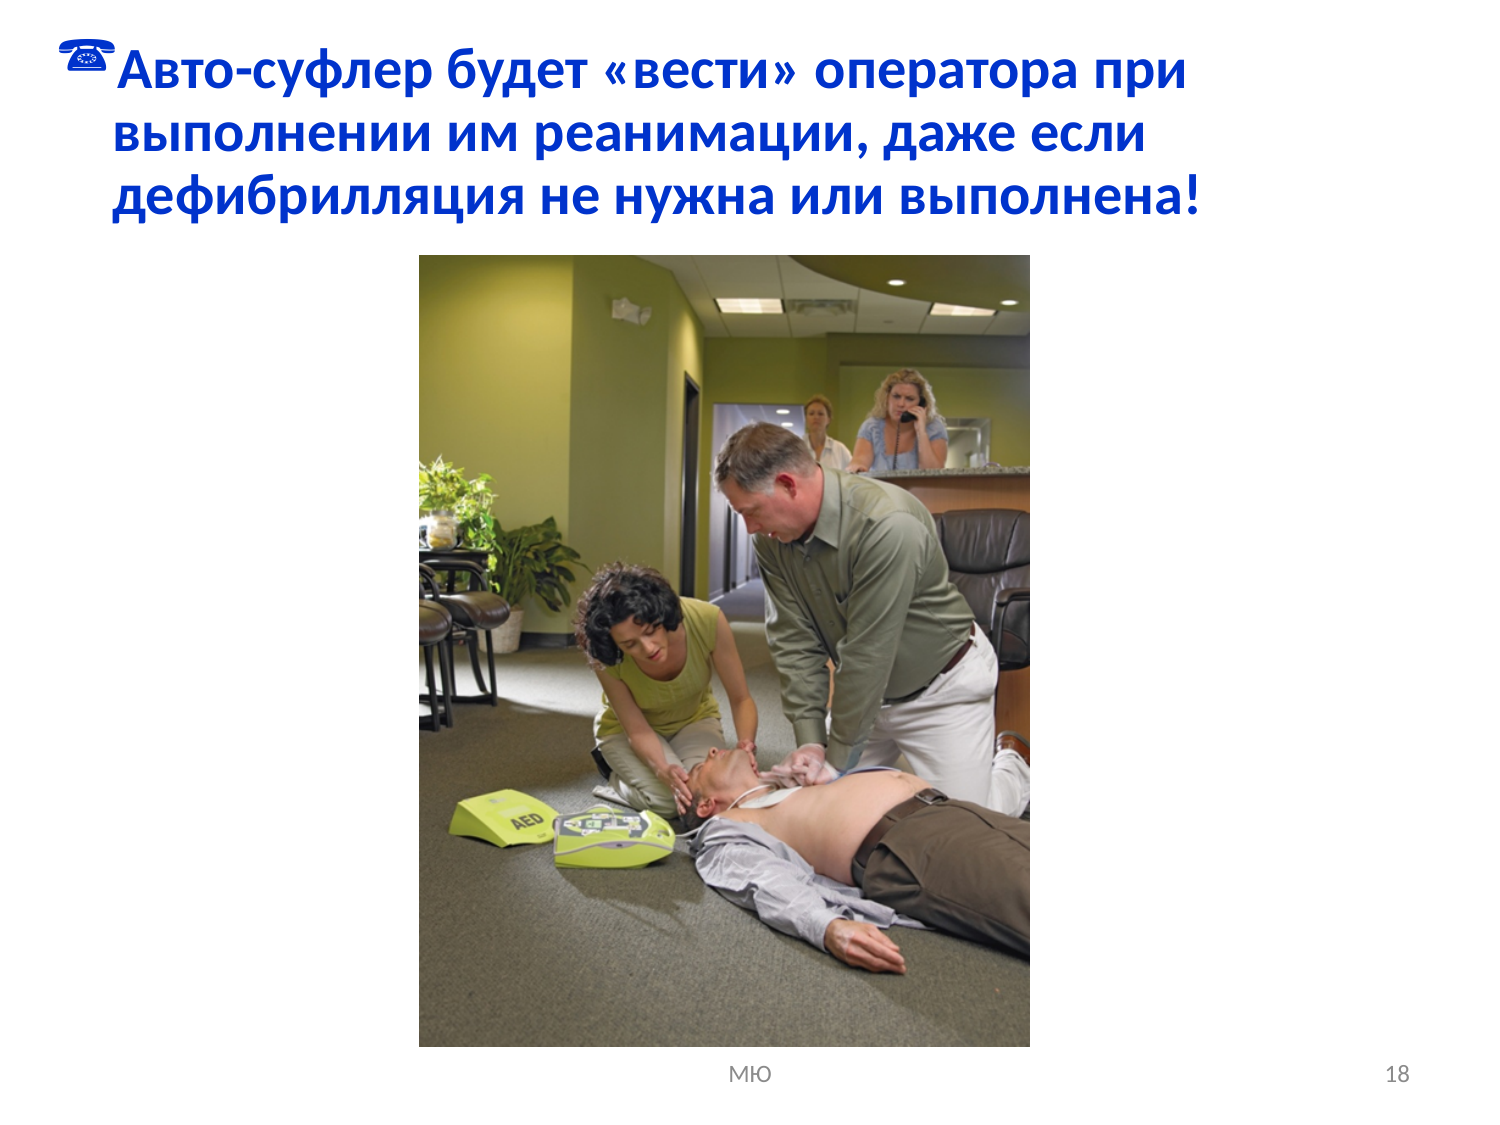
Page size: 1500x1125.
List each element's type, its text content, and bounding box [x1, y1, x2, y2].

list Авто-суфлер будет «вести» оператора при выполнении им реанимации, даже если дефибрилляция не нужна или выполнена! [41, 30, 1500, 244]
footer МЮ [512, 1055, 988, 1103]
slide_number 18 [1074, 1042, 1425, 1103]
picture [418, 255, 1030, 1047]
